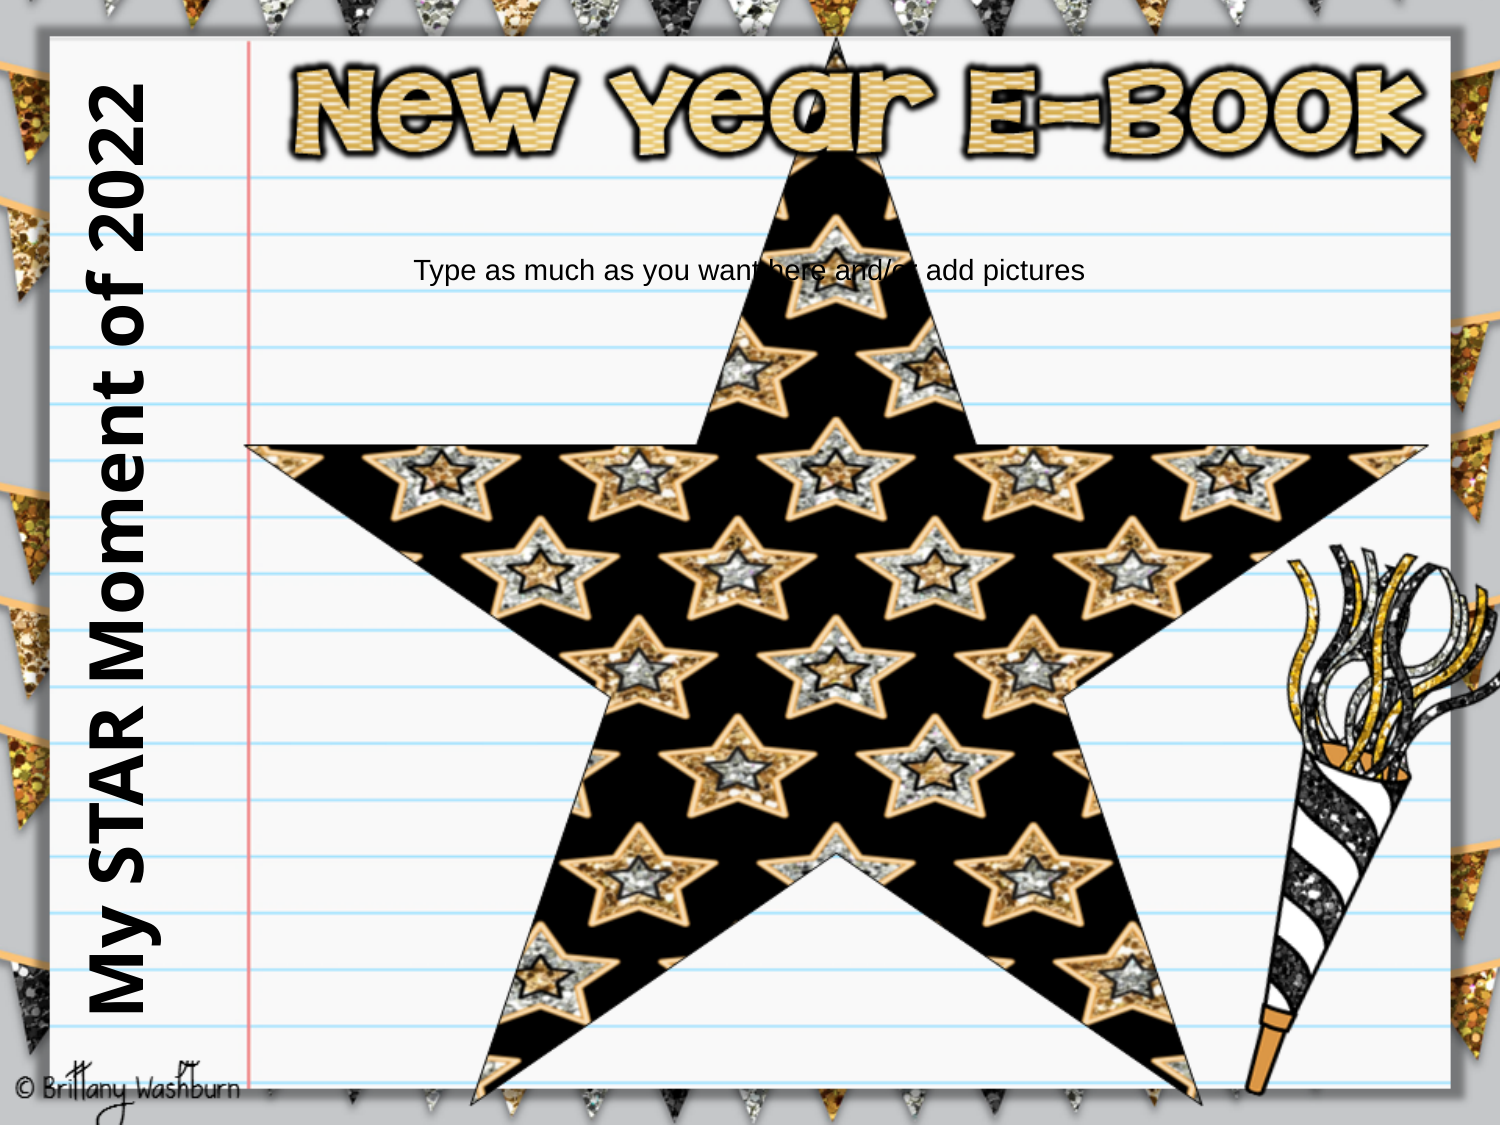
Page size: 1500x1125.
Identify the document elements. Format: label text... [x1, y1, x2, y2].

text_box My STAR Moment of 2022 [53, 39, 258, 1062]
text_box Type as much as you want here and/or add pictures [398, 236, 1320, 978]
picture [0, 0, 1500, 1125]
